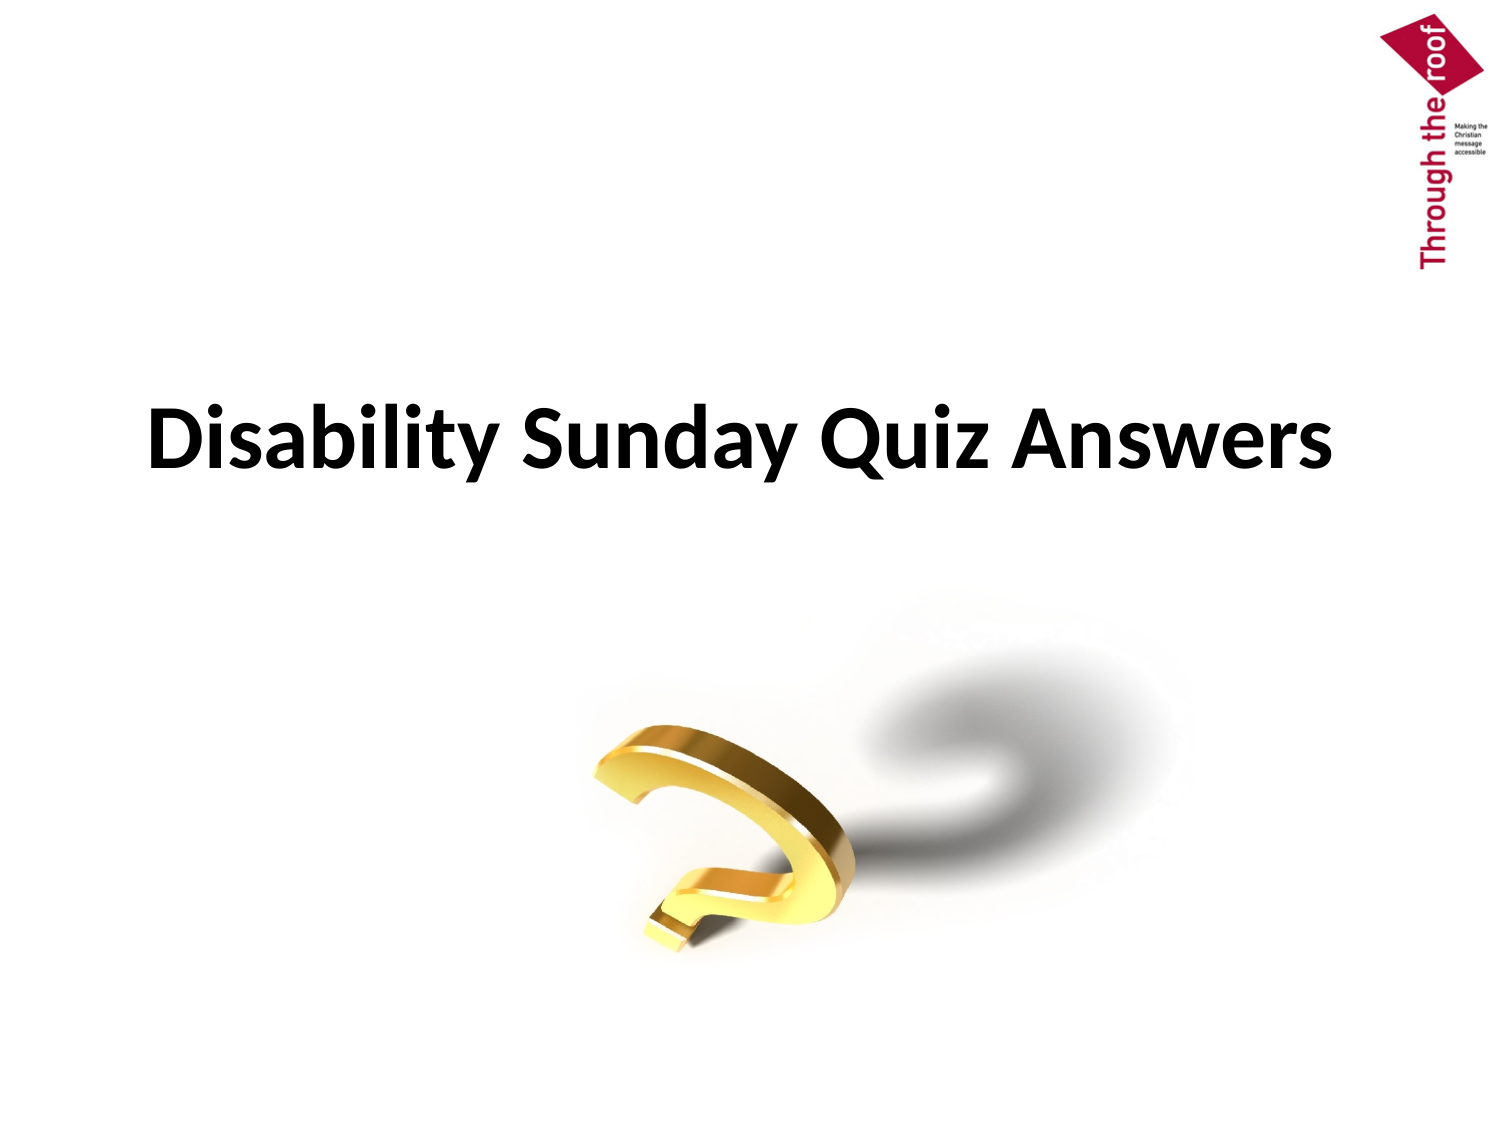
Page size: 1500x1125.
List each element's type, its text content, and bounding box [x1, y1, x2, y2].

picture [1367, 1, 1500, 282]
title Disability Sunday Quiz Answers [76, 338, 1427, 526]
picture [548, 503, 1252, 1006]
